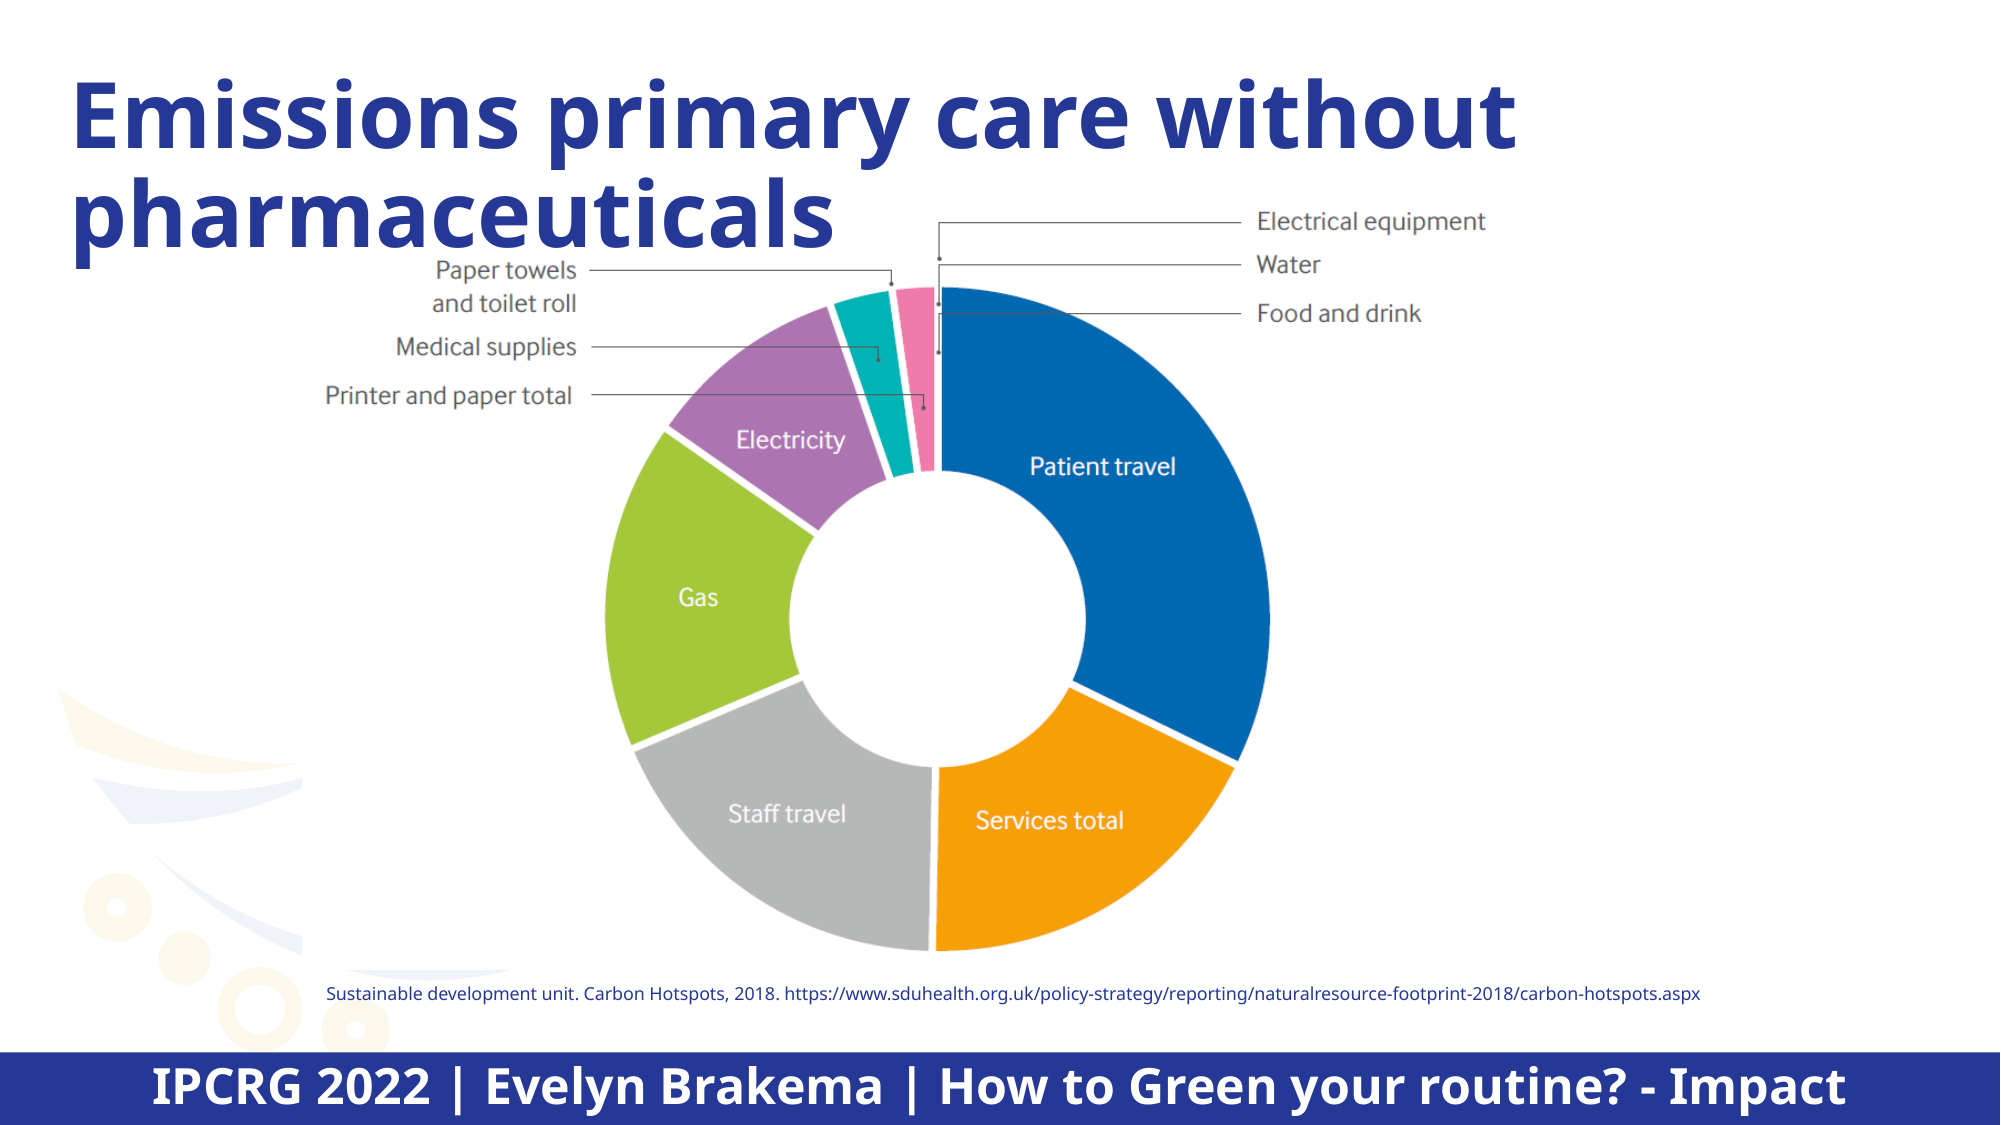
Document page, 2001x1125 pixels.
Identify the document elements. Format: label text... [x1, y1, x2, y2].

text_box IPCRG 2022 | Evelyn Brakema | How to Green your routine? - Impact [0, 1052, 2000, 1125]
text_box Emissions primary care without pharmaceuticals [55, 61, 1974, 280]
text_box Sustainable development unit. Carbon Hotspots, 2018. https://www.sduhealth.org.uk/policy-strategy/reporting/naturalresource-footprint-2018/carbon-hotspots.aspx [311, 977, 1822, 1027]
picture [302, 170, 1564, 970]
